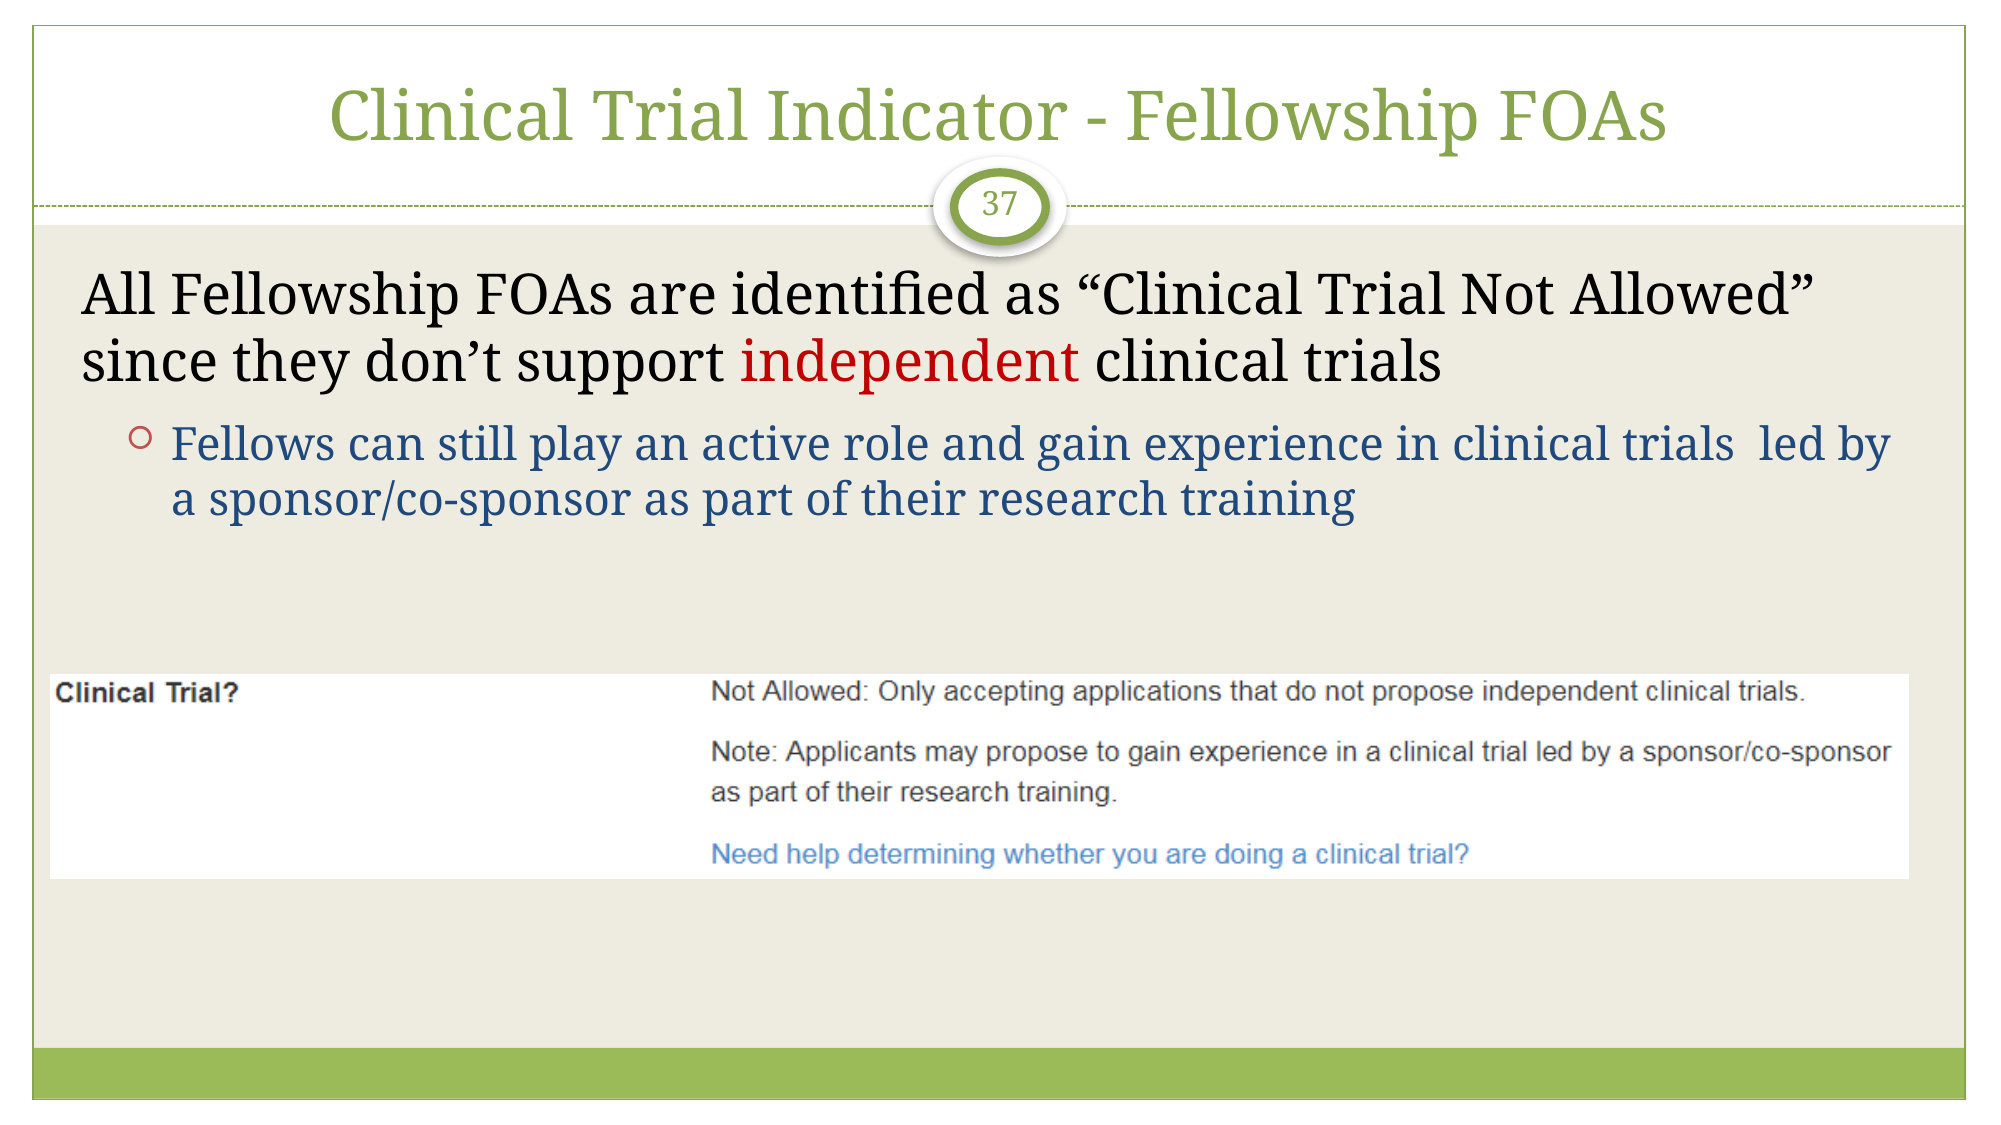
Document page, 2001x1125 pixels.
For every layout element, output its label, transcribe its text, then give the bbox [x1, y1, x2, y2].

title Clinical Trial Indicator - Fellowship FOAs [65, 37, 1933, 162]
list All Fellowship FOAs are identified as “Clinical Trial Not Allowed” since they don’t support independent clinical trials Fellows can still play an active role and gain experience in clinical trials led by a sponsor/co-sponsor as part of their research training [65, 250, 1927, 1001]
picture [49, 674, 1909, 879]
slide_number 37 [950, 168, 1050, 241]
